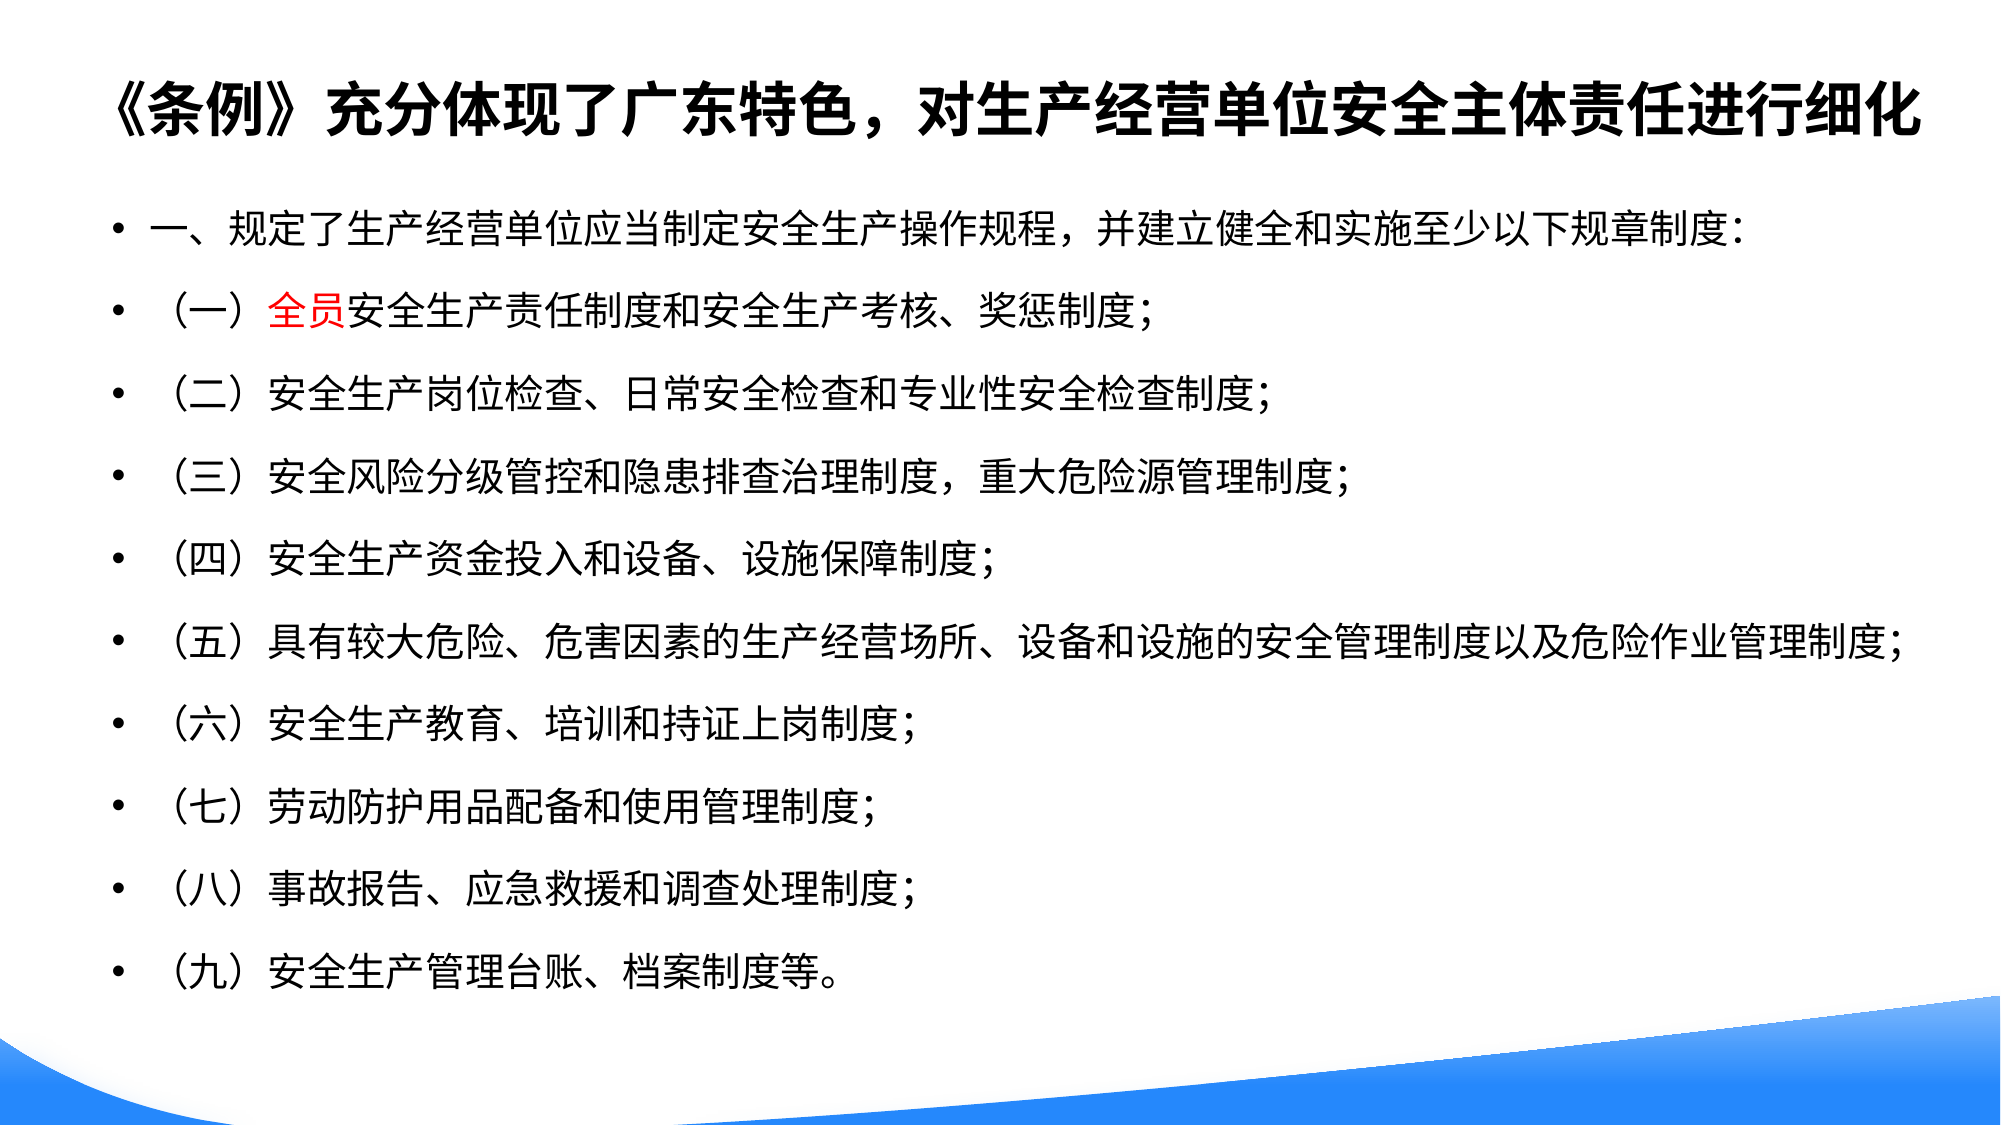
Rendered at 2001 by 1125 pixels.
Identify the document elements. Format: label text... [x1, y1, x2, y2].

title 《条例》充分体现了广东特色，对生产经营单位安全主体责任进行细化 [87, 37, 1936, 179]
list 一、规定了生产经营单位应当制定安全生产操作规程，并建立健全和实施至少以下规章制度： （一）全员安全生产责任制度和安全生产考核、奖惩制度； （二）安全生产岗位检查、日常安全检查和专业性安全检查制度； （三）安全风险分级管控和隐患排查治理制度，重大危险源管理制度； （四）安全生产资金投入和设备、设施保障制度； （五）具有较大危险、危害因素的生产经营场所、设备和设施的安全管理制度以及危险作业管理制度； （六）安全生产教育、培训和持证上岗制度； （七）劳动防护用品配备和使用管理制度； （八）事故报告、应急救援和调查处理制度； （九）安全生产管理台账、档案制度等。 [111, 189, 1953, 1014]
